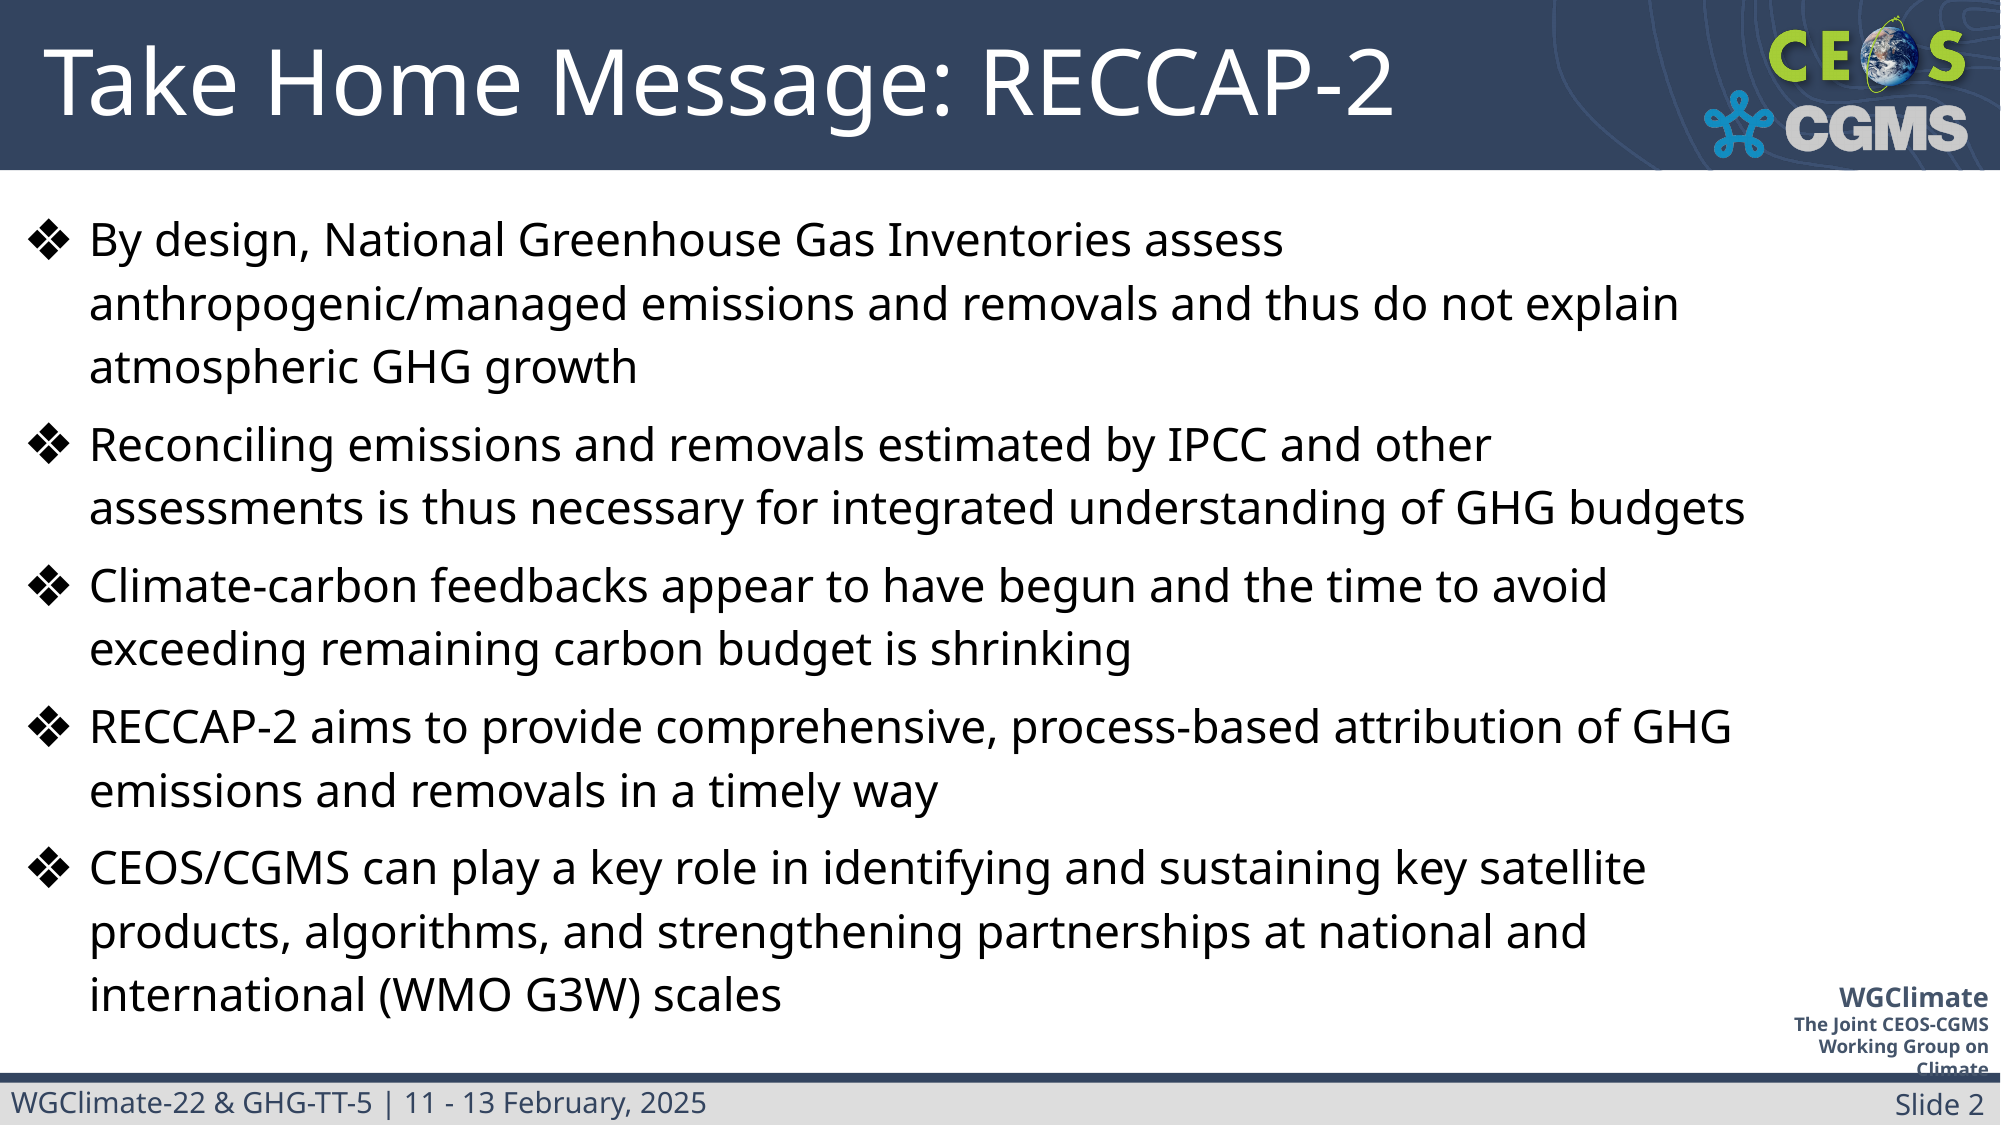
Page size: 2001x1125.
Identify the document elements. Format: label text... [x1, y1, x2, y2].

text_box By design, National Greenhouse Gas Inventories assess anthropogenic/managed emissions and removals and thus do not explain atmospheric GHG growth Reconciling emissions and removals estimated by IPCC and other assessments is thus necessary for integrated understanding of GHG budgets Climate-carbon feedbacks appear to have begun and the time to avoid exceeding remaining carbon budget is shrinking RECCAP-2 aims to provide comprehensive, process-based attribution of GHG emissions and removals in a timely way CEOS/CGMS can play a key role in identifying and sustaining key satellite products, algorithms, and strengthening partnerships at national and international (WMO G3W) scales [0, 194, 1780, 1064]
title Take Home Message: RECCAP-2 [28, 28, 1569, 157]
picture [1659, 15, 2001, 204]
